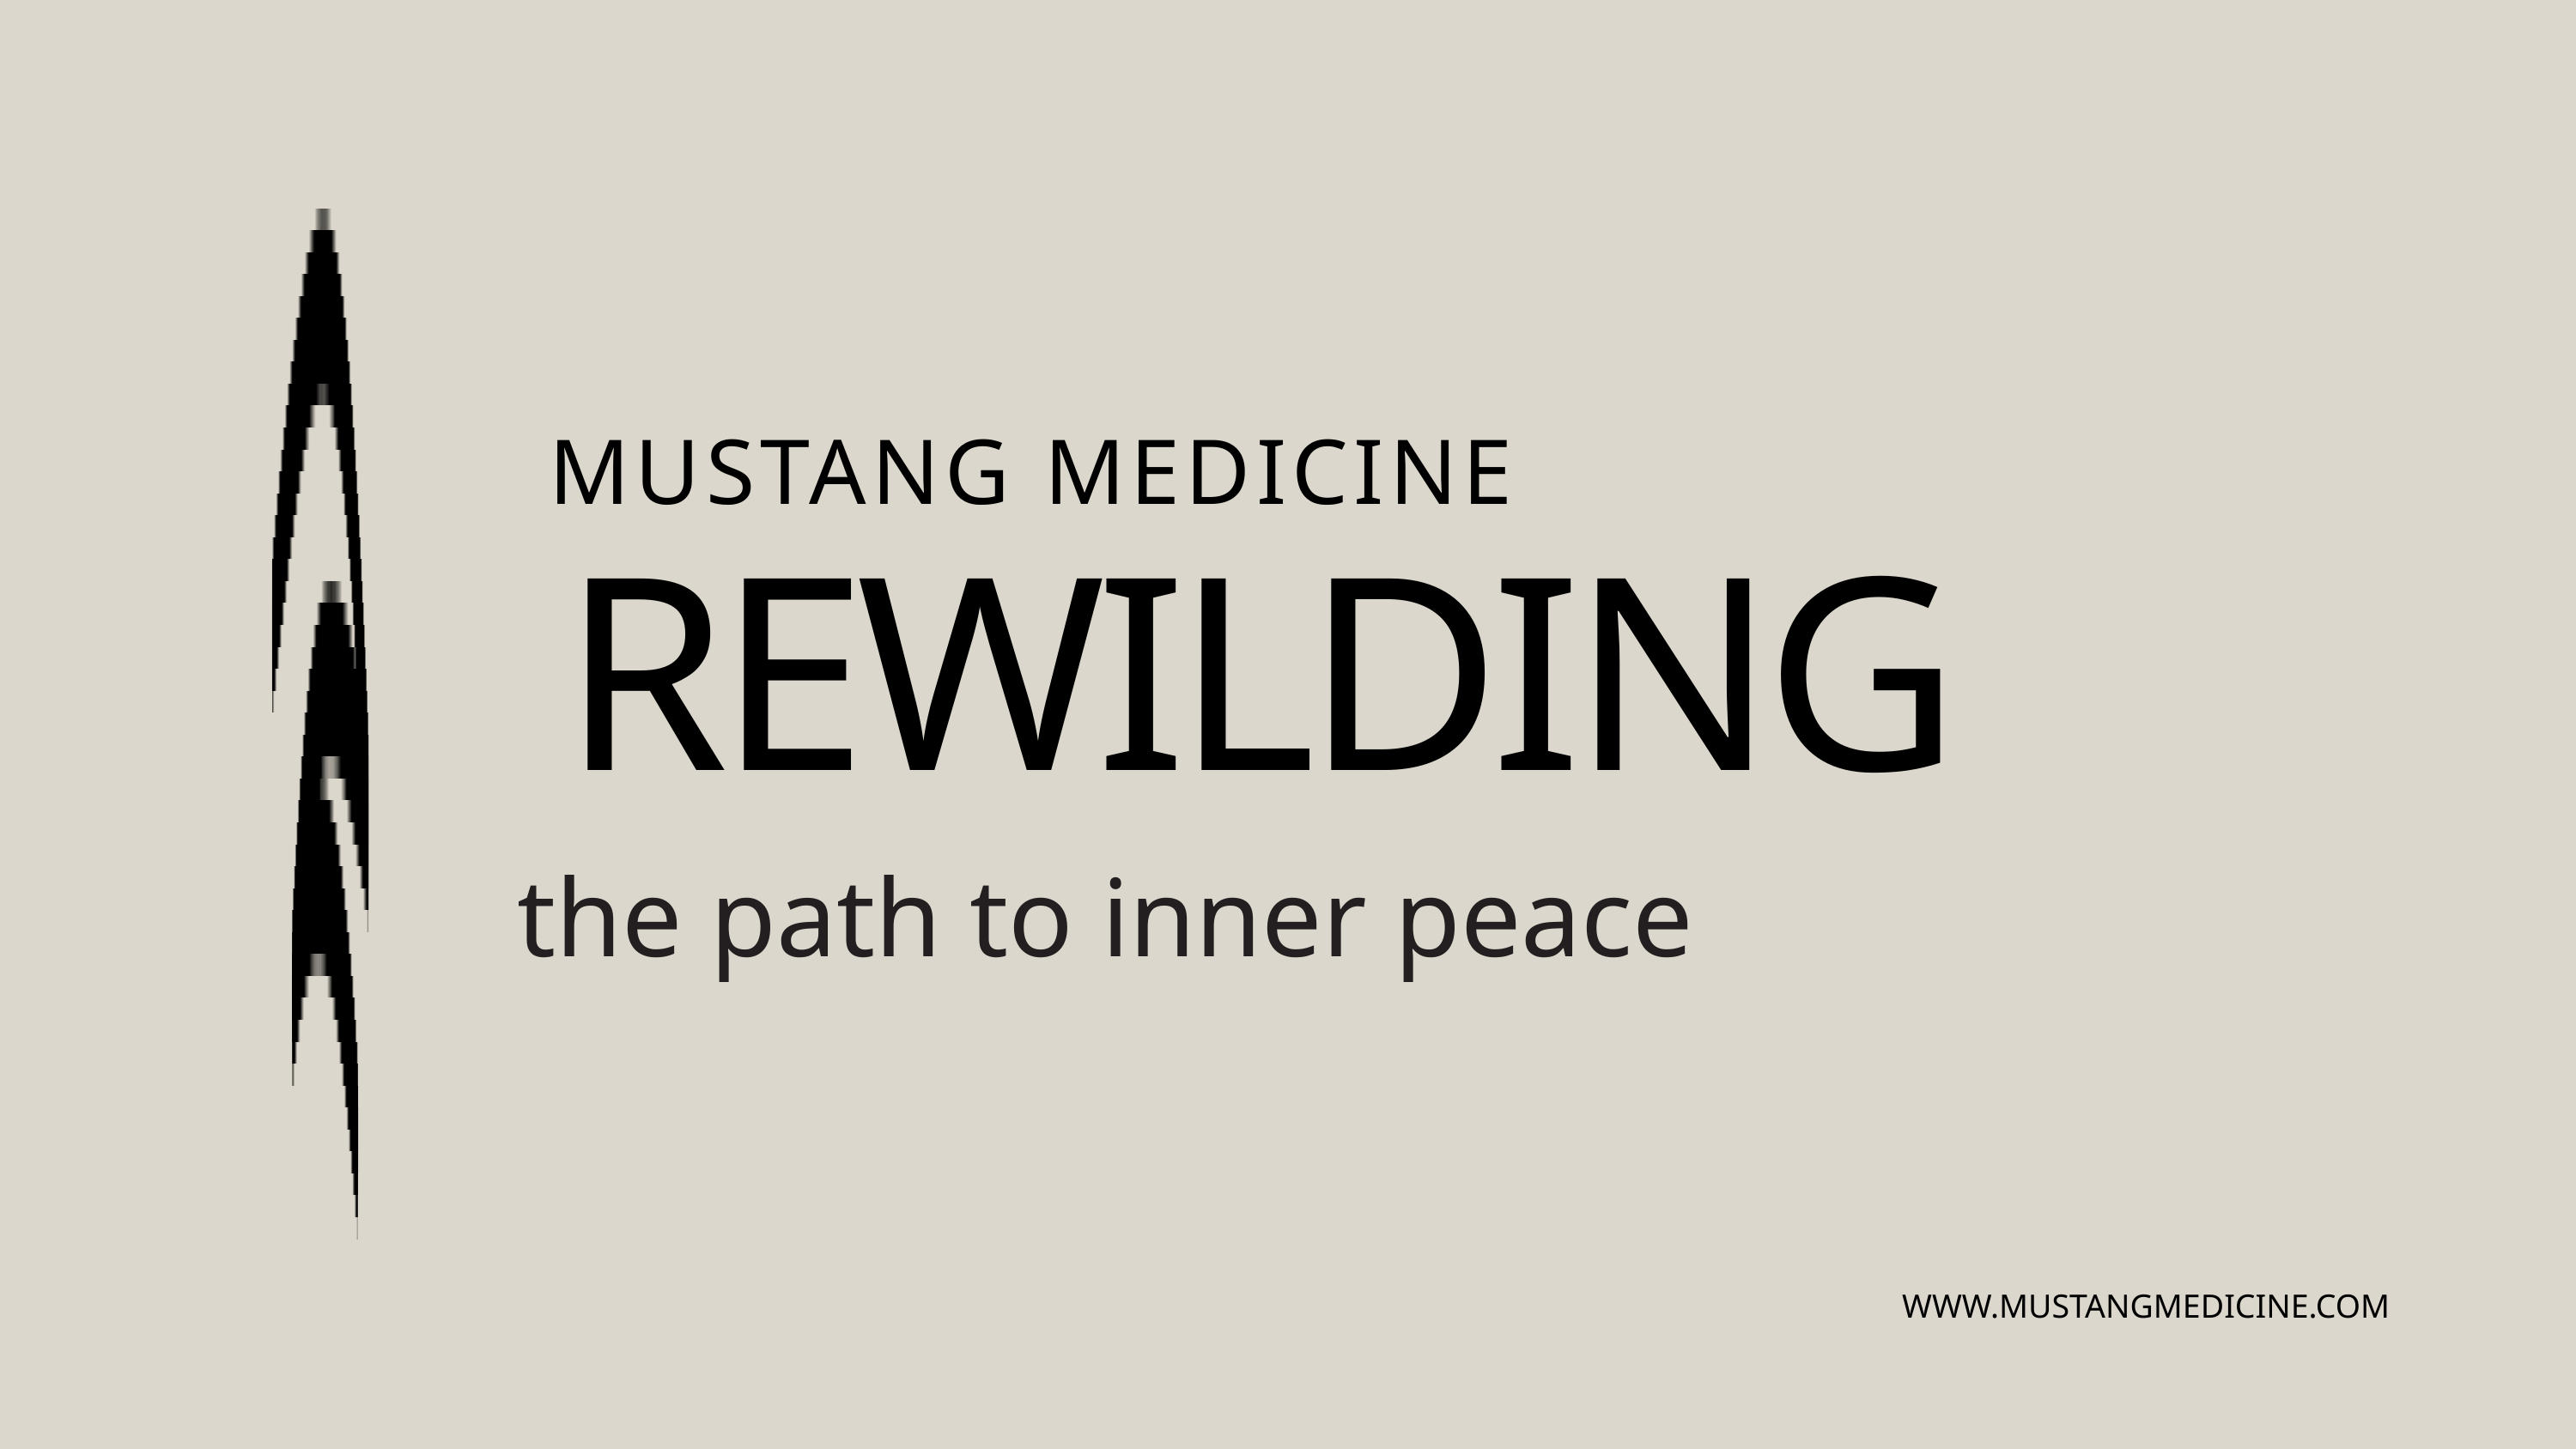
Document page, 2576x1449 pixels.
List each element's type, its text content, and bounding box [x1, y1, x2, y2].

text_box WWW.MUSTANGMEDICINE.COM [1902, 1282, 2512, 1325]
text_box the path to inner peace [517, 838, 2059, 979]
text_box [271, 209, 369, 433]
text_box [271, 523, 369, 1240]
text_box MUSTANG MEDICINE [0, 433, 2260, 523]
text_box REWILDING [369, 601, 2222, 824]
